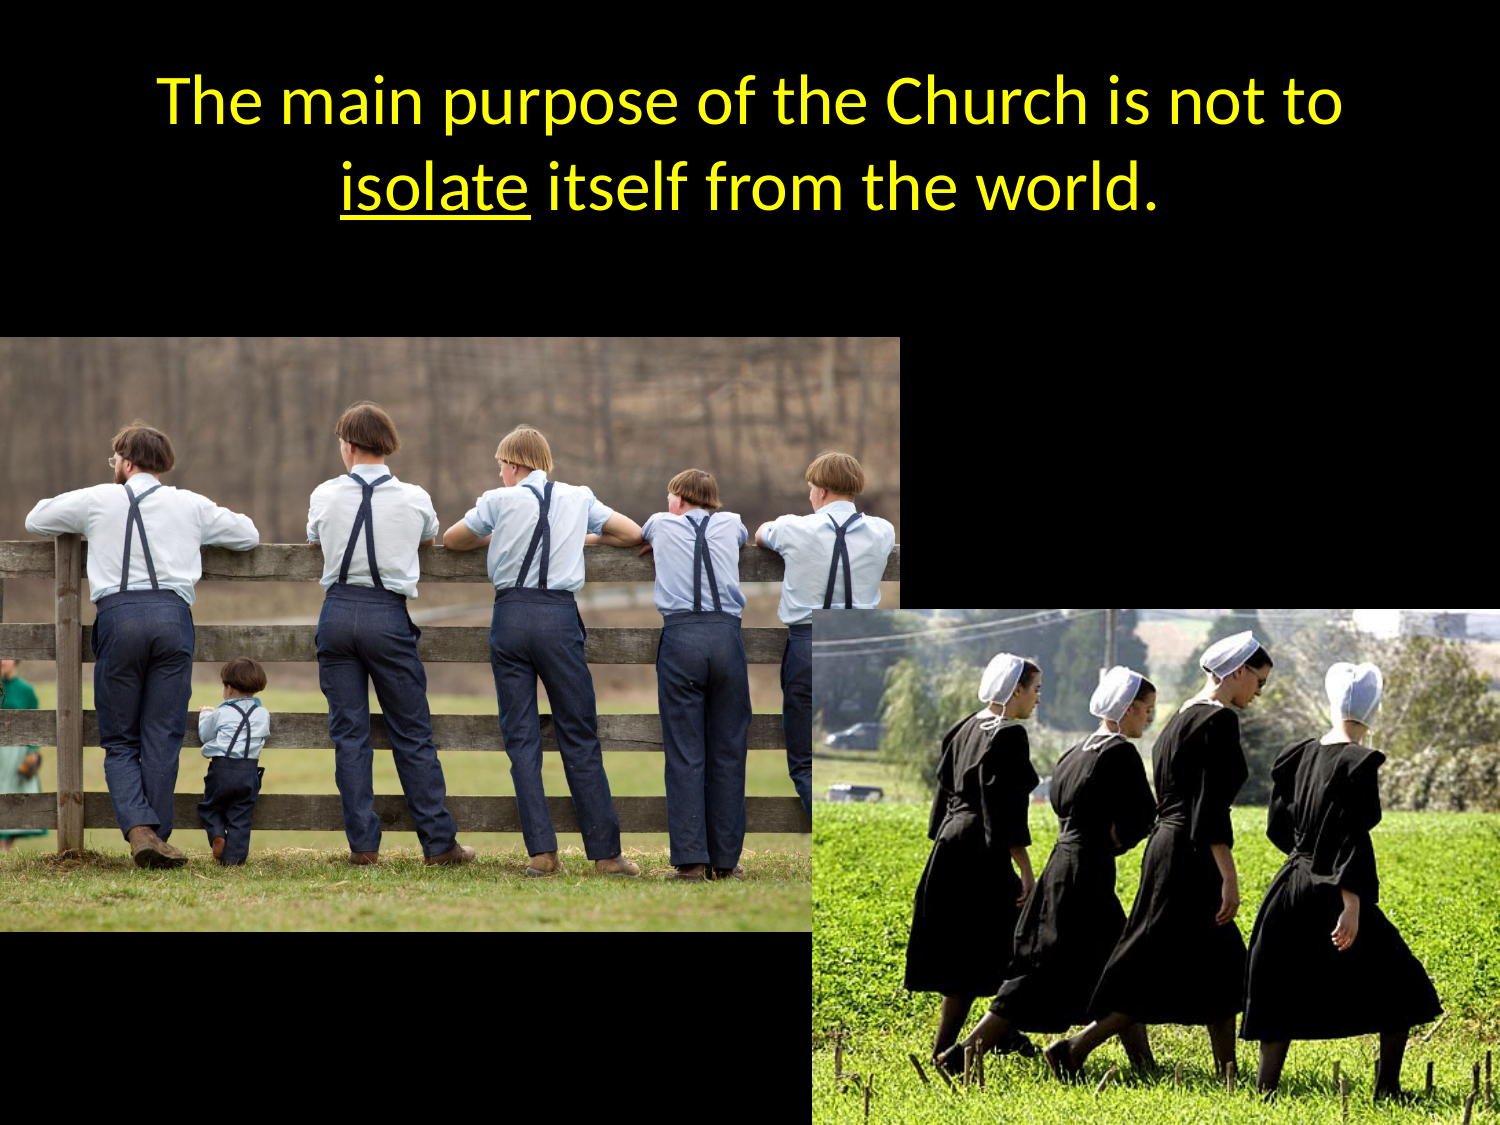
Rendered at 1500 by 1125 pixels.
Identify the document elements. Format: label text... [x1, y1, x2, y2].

picture [0, 337, 1500, 1125]
title The main purpose of the Church is not to isolate itself from the world. [75, 45, 1425, 233]
